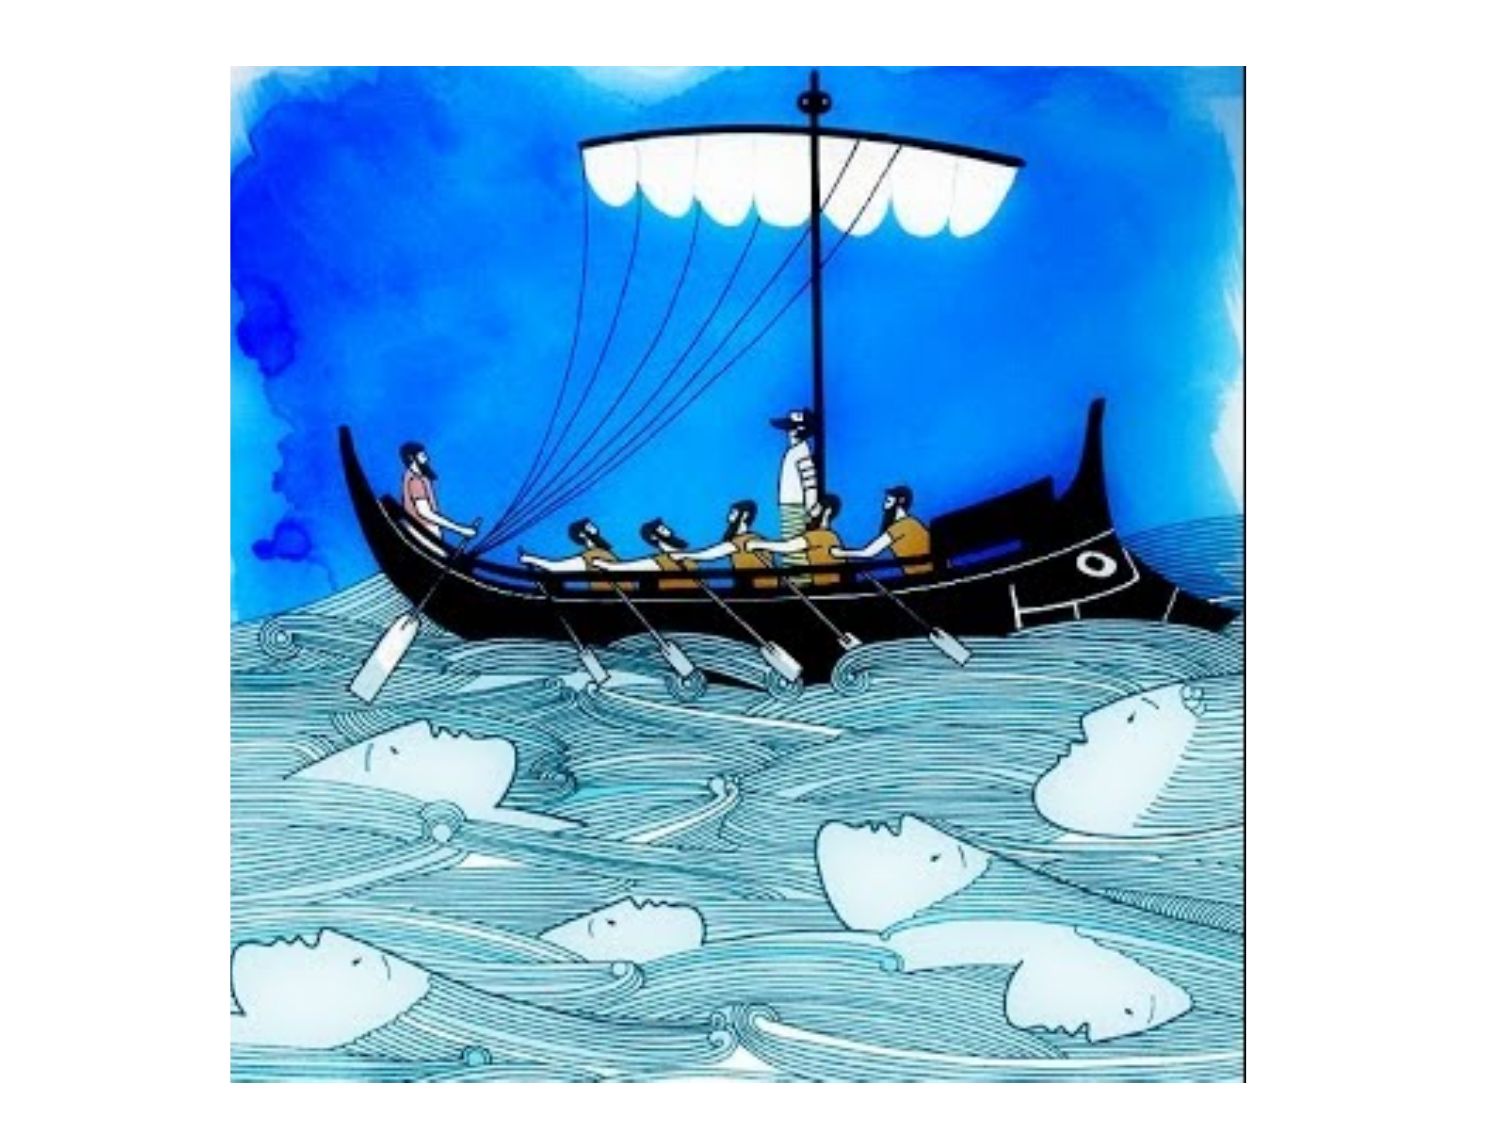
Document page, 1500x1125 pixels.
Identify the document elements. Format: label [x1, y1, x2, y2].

picture [229, 66, 1247, 1083]
